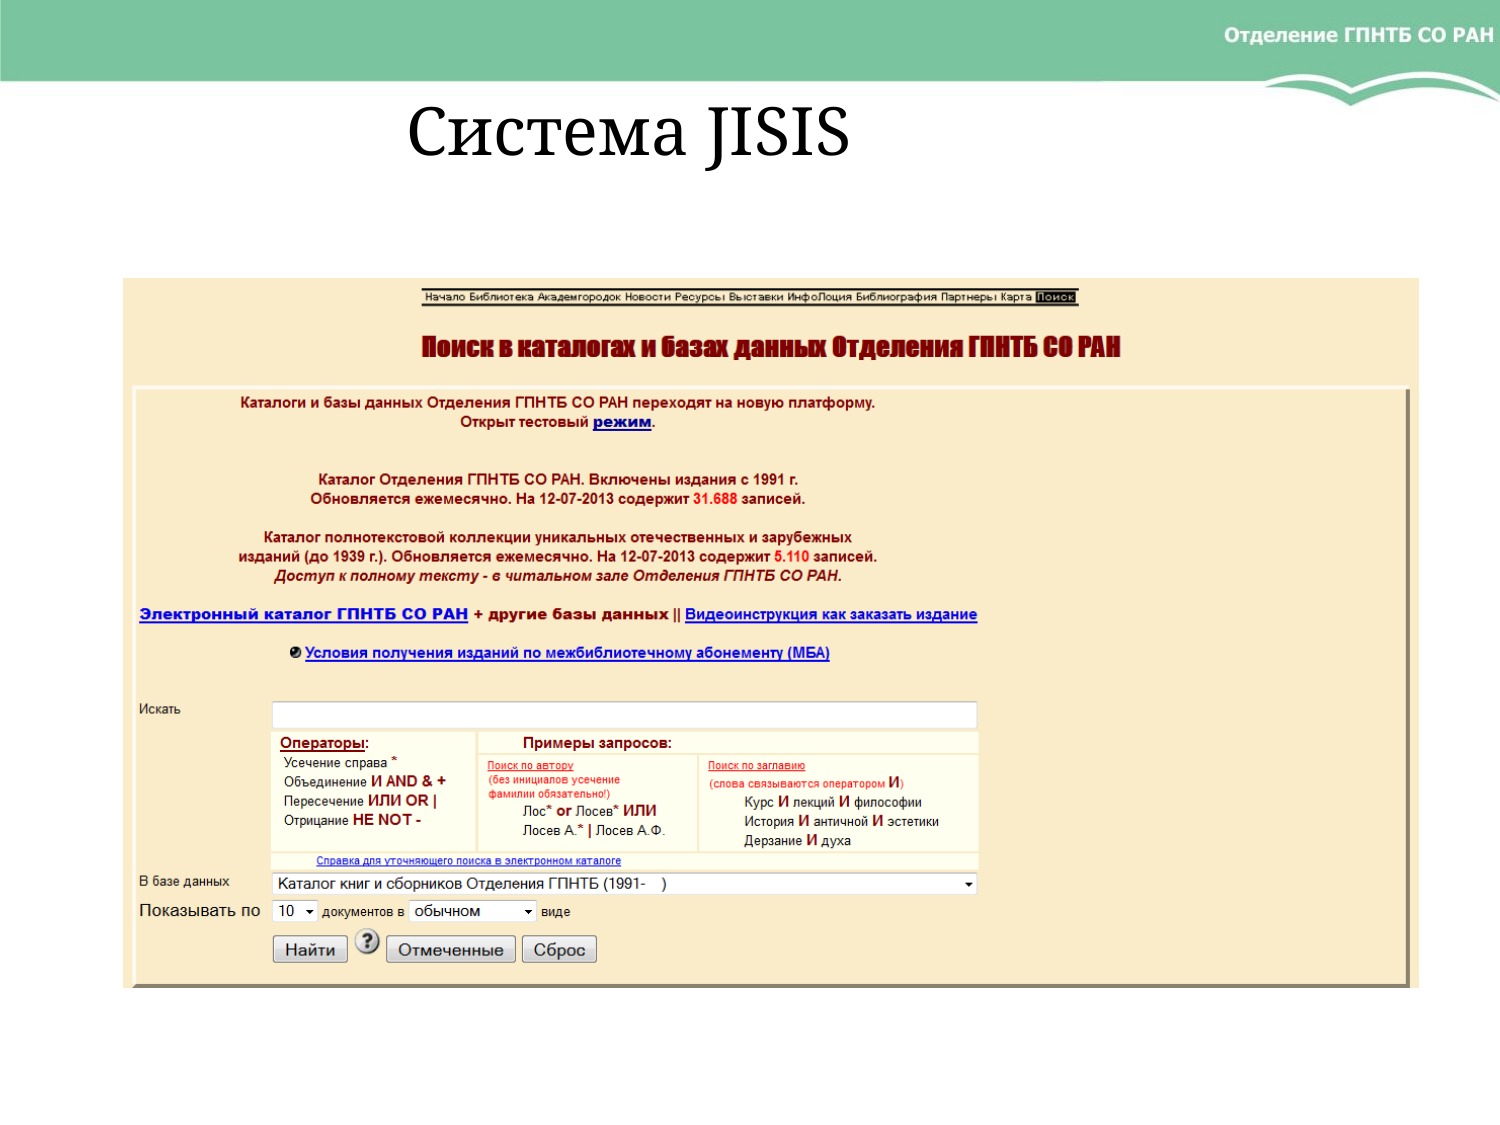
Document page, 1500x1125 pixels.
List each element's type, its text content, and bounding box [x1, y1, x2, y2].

picture [0, 0, 1500, 1125]
title Система JISIS [0, 78, 1258, 180]
